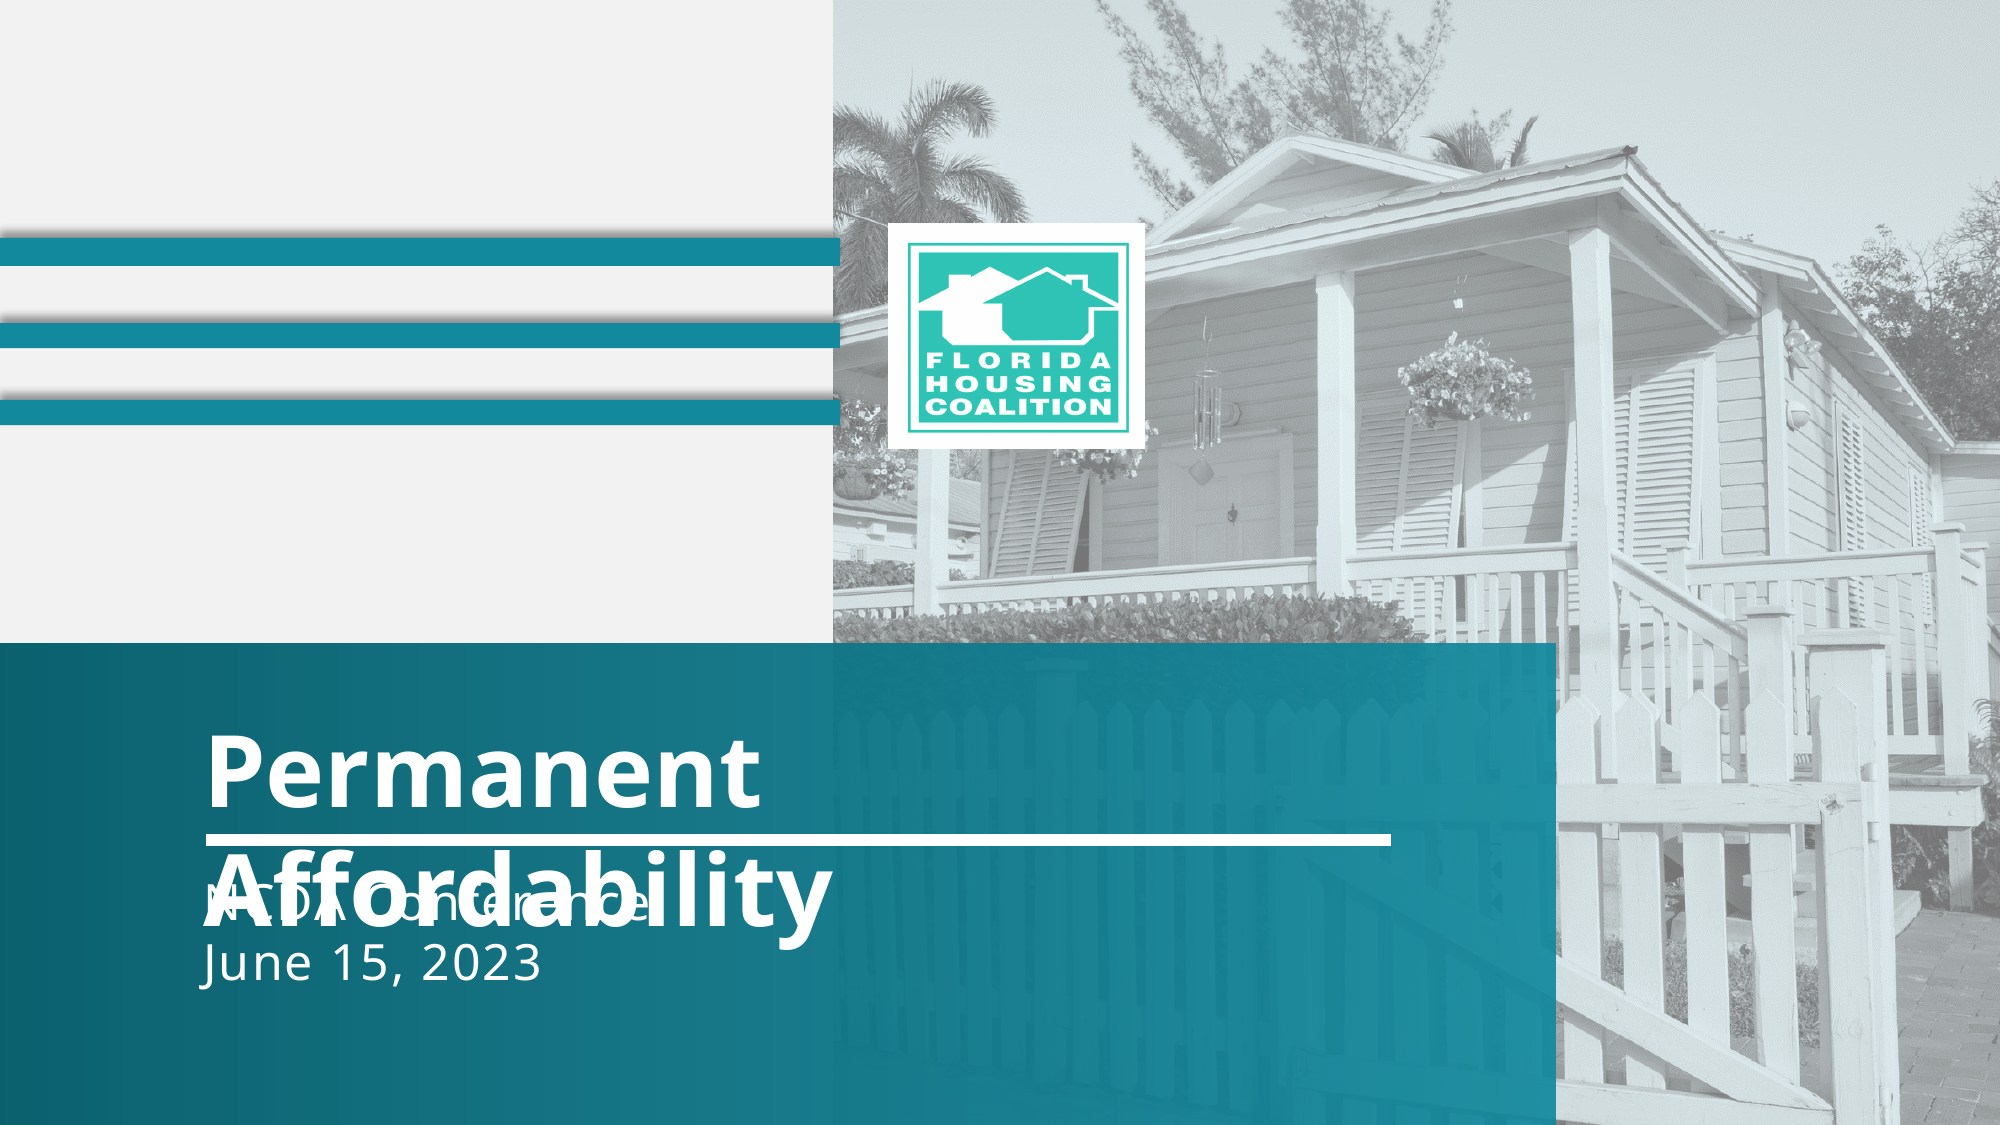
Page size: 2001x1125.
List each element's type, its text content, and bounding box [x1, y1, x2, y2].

text_box [0, 322, 833, 349]
text_box NCDA Conference June 15, 2023 [188, 862, 833, 998]
text_box [0, 642, 833, 1125]
text_box Permanent Affordability [188, 699, 833, 862]
text_box [0, 237, 833, 267]
text_box [0, 399, 833, 426]
picture [833, 0, 2000, 1125]
